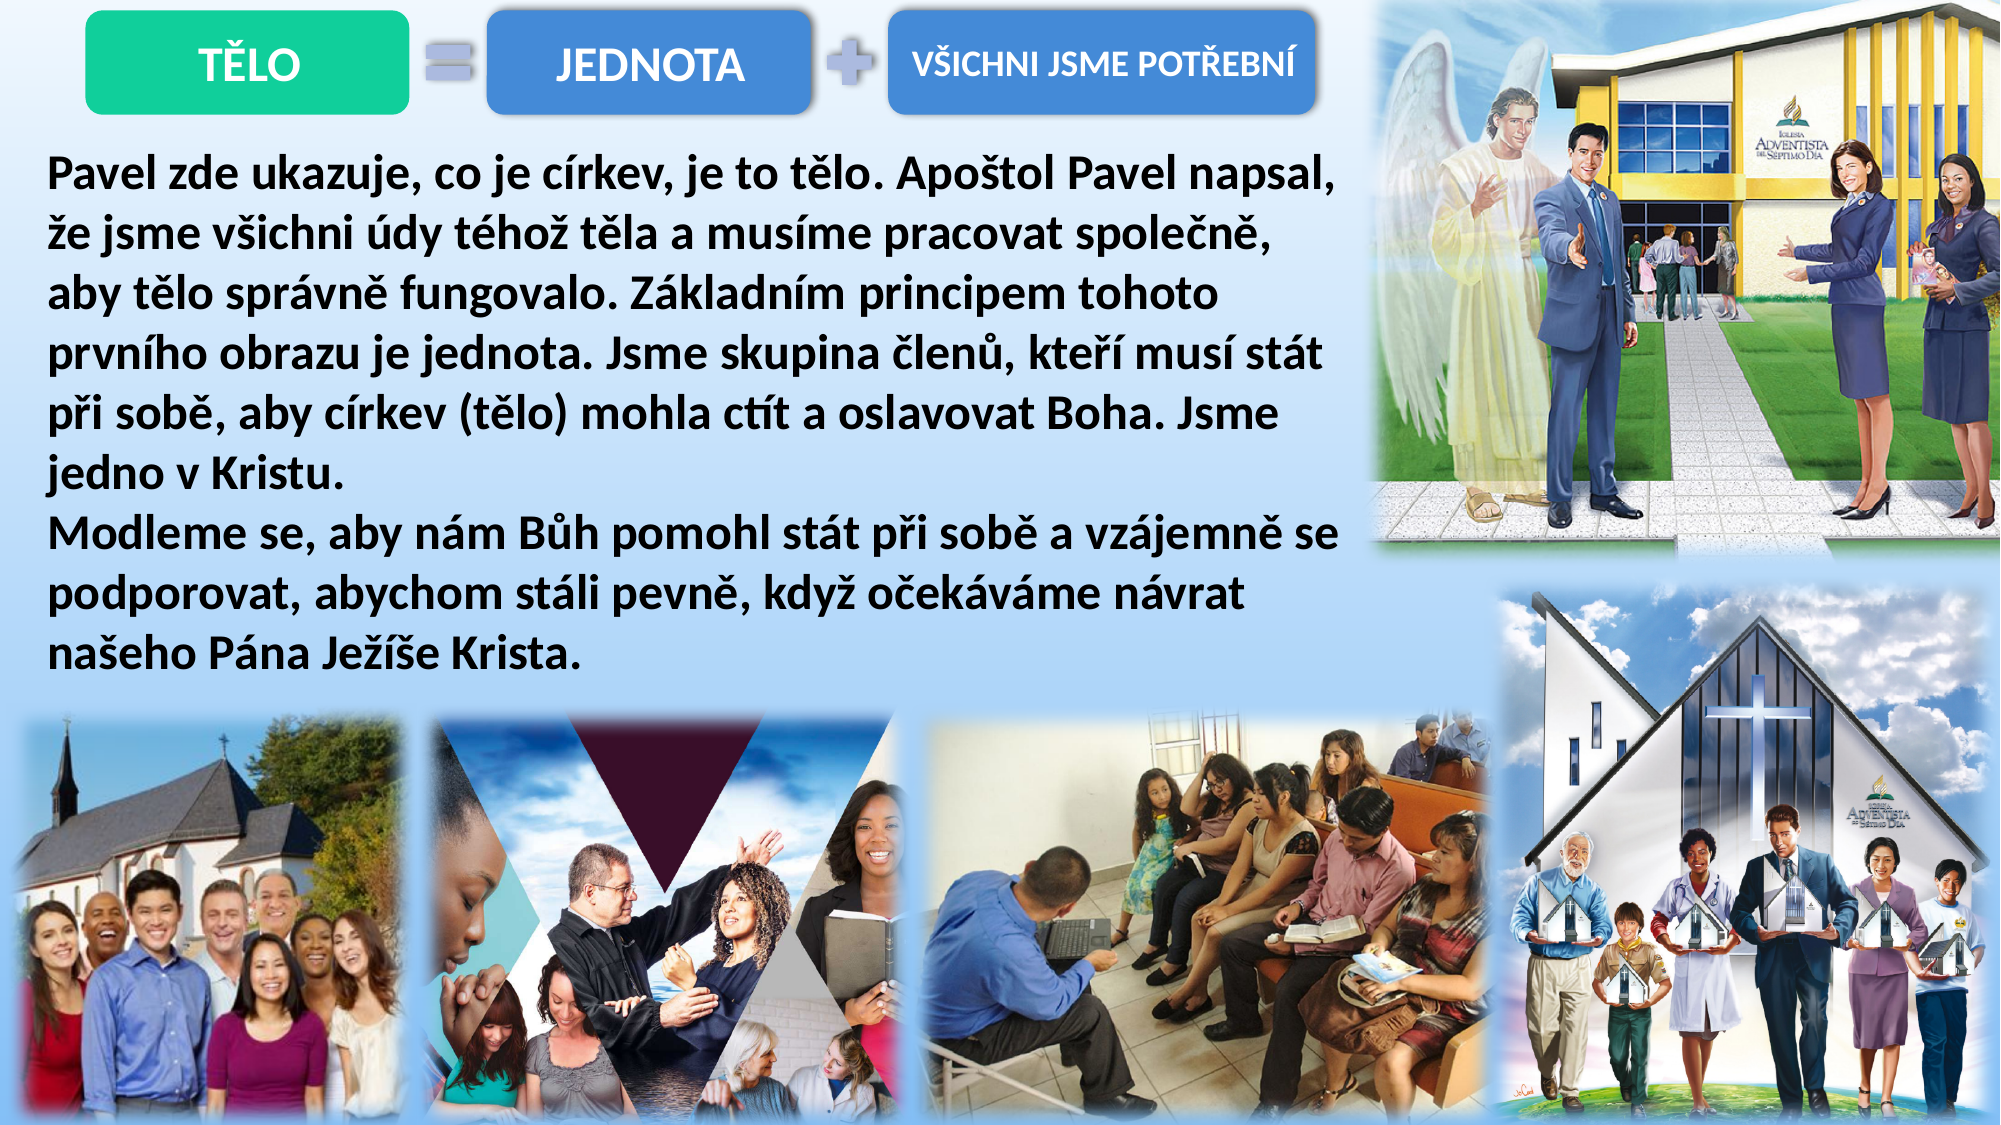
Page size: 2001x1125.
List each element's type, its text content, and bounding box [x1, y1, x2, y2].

picture [5, 572, 2000, 1125]
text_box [59, 9, 1341, 116]
picture [1360, 0, 2000, 567]
text_box Pavel zde ukazuje, co je církev, je to tělo. Apoštol Pavel napsal, že jsme všichni údy téhož těla a musíme pracovat společně, aby tělo správně fungovalo. Základním principem tohoto prvního obrazu je jednota. Jsme skupina členů, kteří musí stát při sobě, aby církev (tělo) mohla ctít a oslavovat Boha. Jsme jedno v Kristu. Modleme se, aby nám Bůh pomohl stát při sobě a vzájemně se podporovat, abychom stáli pevně, když očekáváme návrat našeho Pána Ježíše Krista. [32, 131, 1362, 687]
